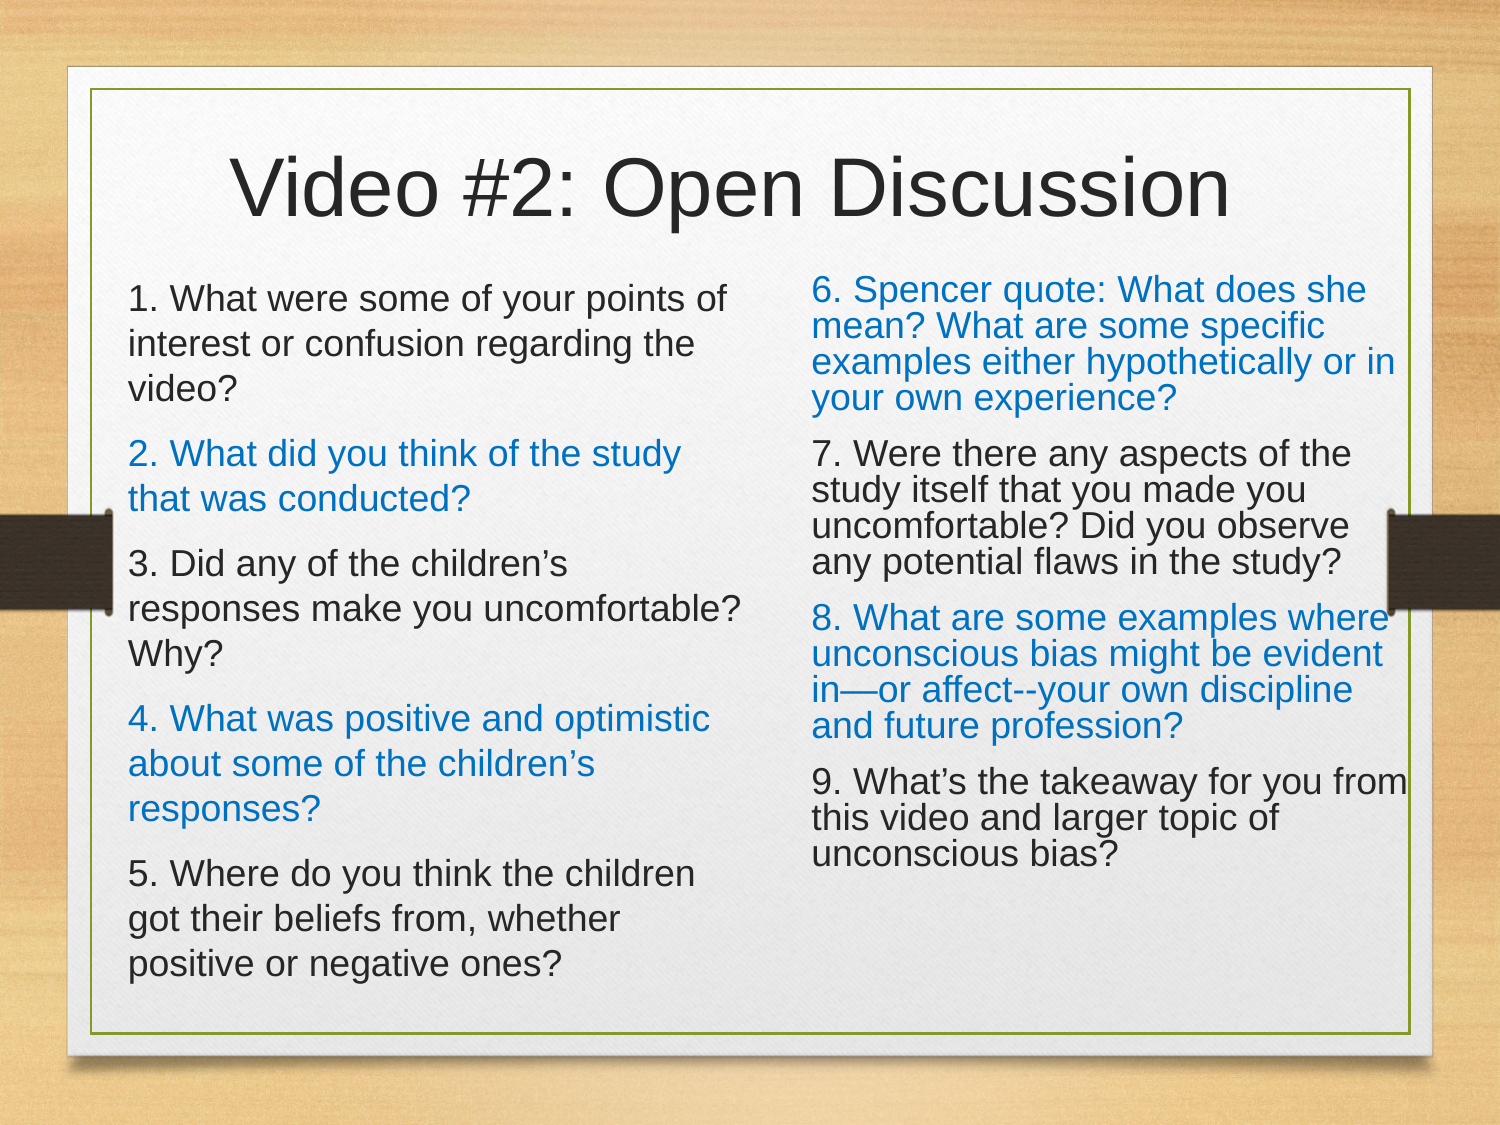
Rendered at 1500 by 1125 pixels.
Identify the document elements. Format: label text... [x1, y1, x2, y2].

list 1. What were some of your points of interest or confusion regarding the video? 2. What did you think of the study that was conducted? 3. Did any of the children’s responses make you uncomfortable? Why? 4. What was positive and optimistic about some of the children’s responses? 5. Where do you think the children got their beliefs from, whether positive or negative ones? [112, 266, 761, 1051]
picture [0, 0, 1500, 1125]
title Video #2: Open Discussion [173, 75, 1289, 290]
list 6. Spencer quote: What does she mean? What are some specific examples either hypothetically or in your own experience? 7. Were there any aspects of the study itself that you made you uncomfortable? Did you observe any potential flaws in the study? 8. What are some examples where unconscious bias might be evident in—or affect--your own discipline and future profession? 9. What’s the takeaway for you from this video and larger topic of unconscious bias? [796, 266, 1435, 1035]
